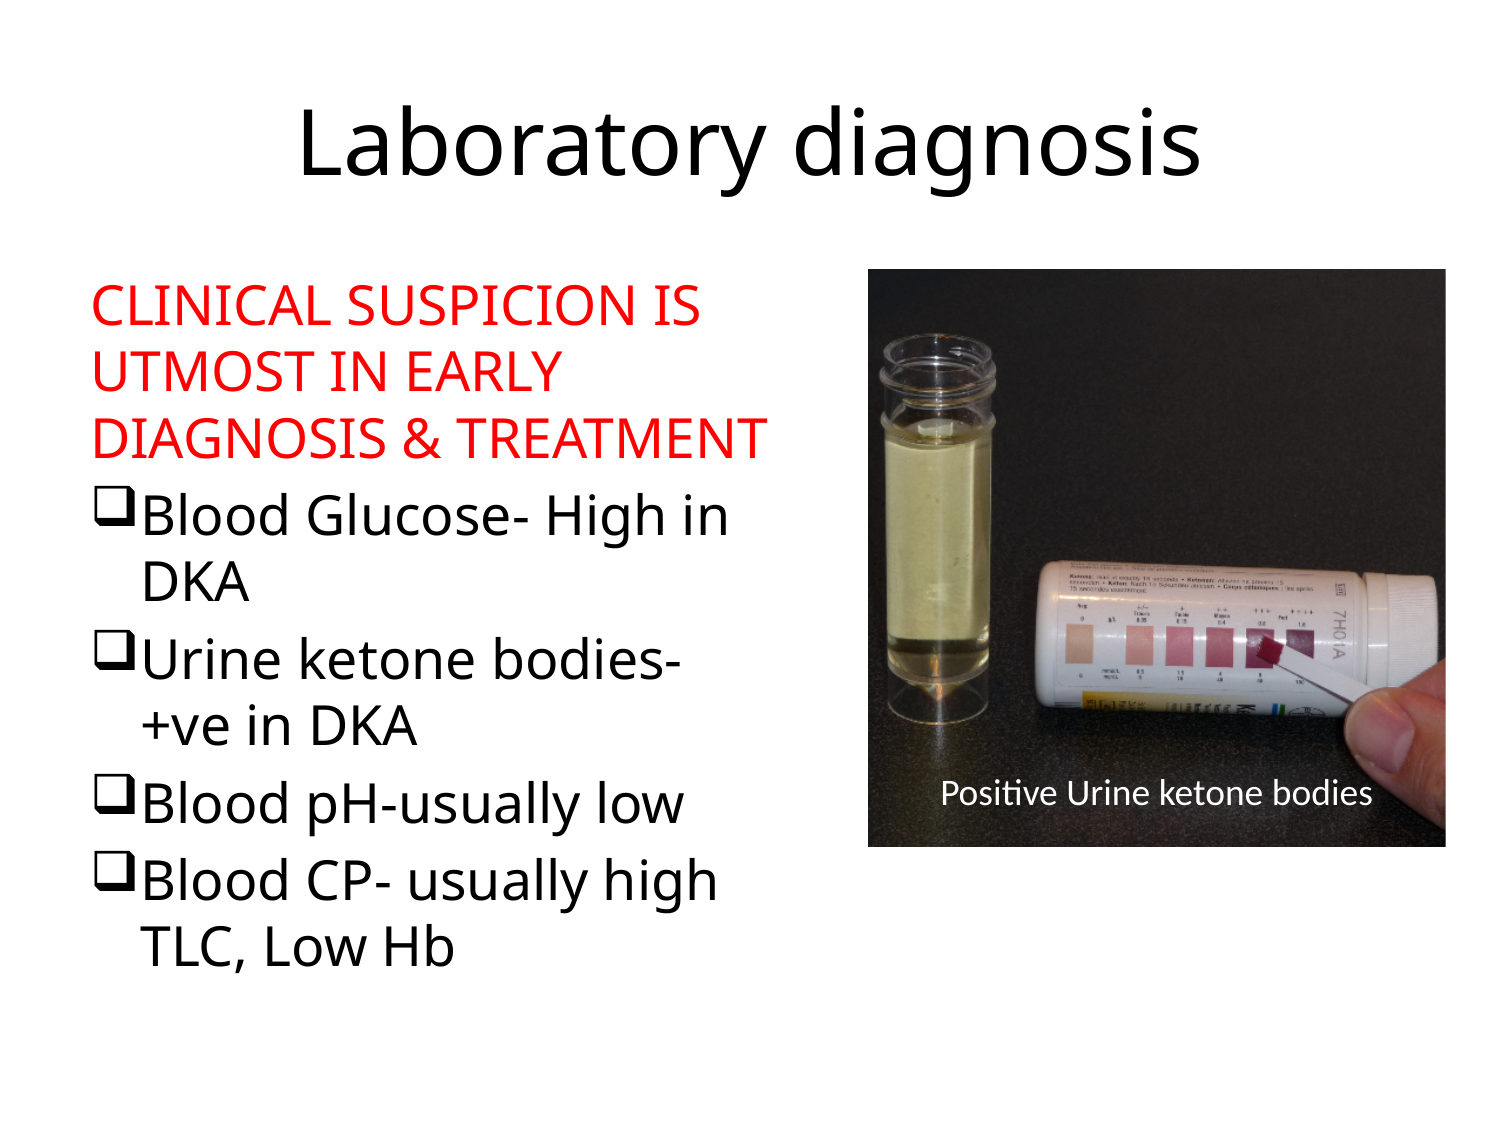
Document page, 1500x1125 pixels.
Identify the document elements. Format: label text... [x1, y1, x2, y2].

title Laboratory diagnosis [75, 45, 1425, 233]
list CLINICAL SUSPICION IS UTMOST IN EARLY DIAGNOSIS & TREATMENT Blood Glucose- High in DKA Urine ketone bodies-+ve in DKA Blood pH-usually low Blood CP- usually high TLC, Low Hb [75, 262, 786, 1005]
picture [867, 269, 1446, 848]
